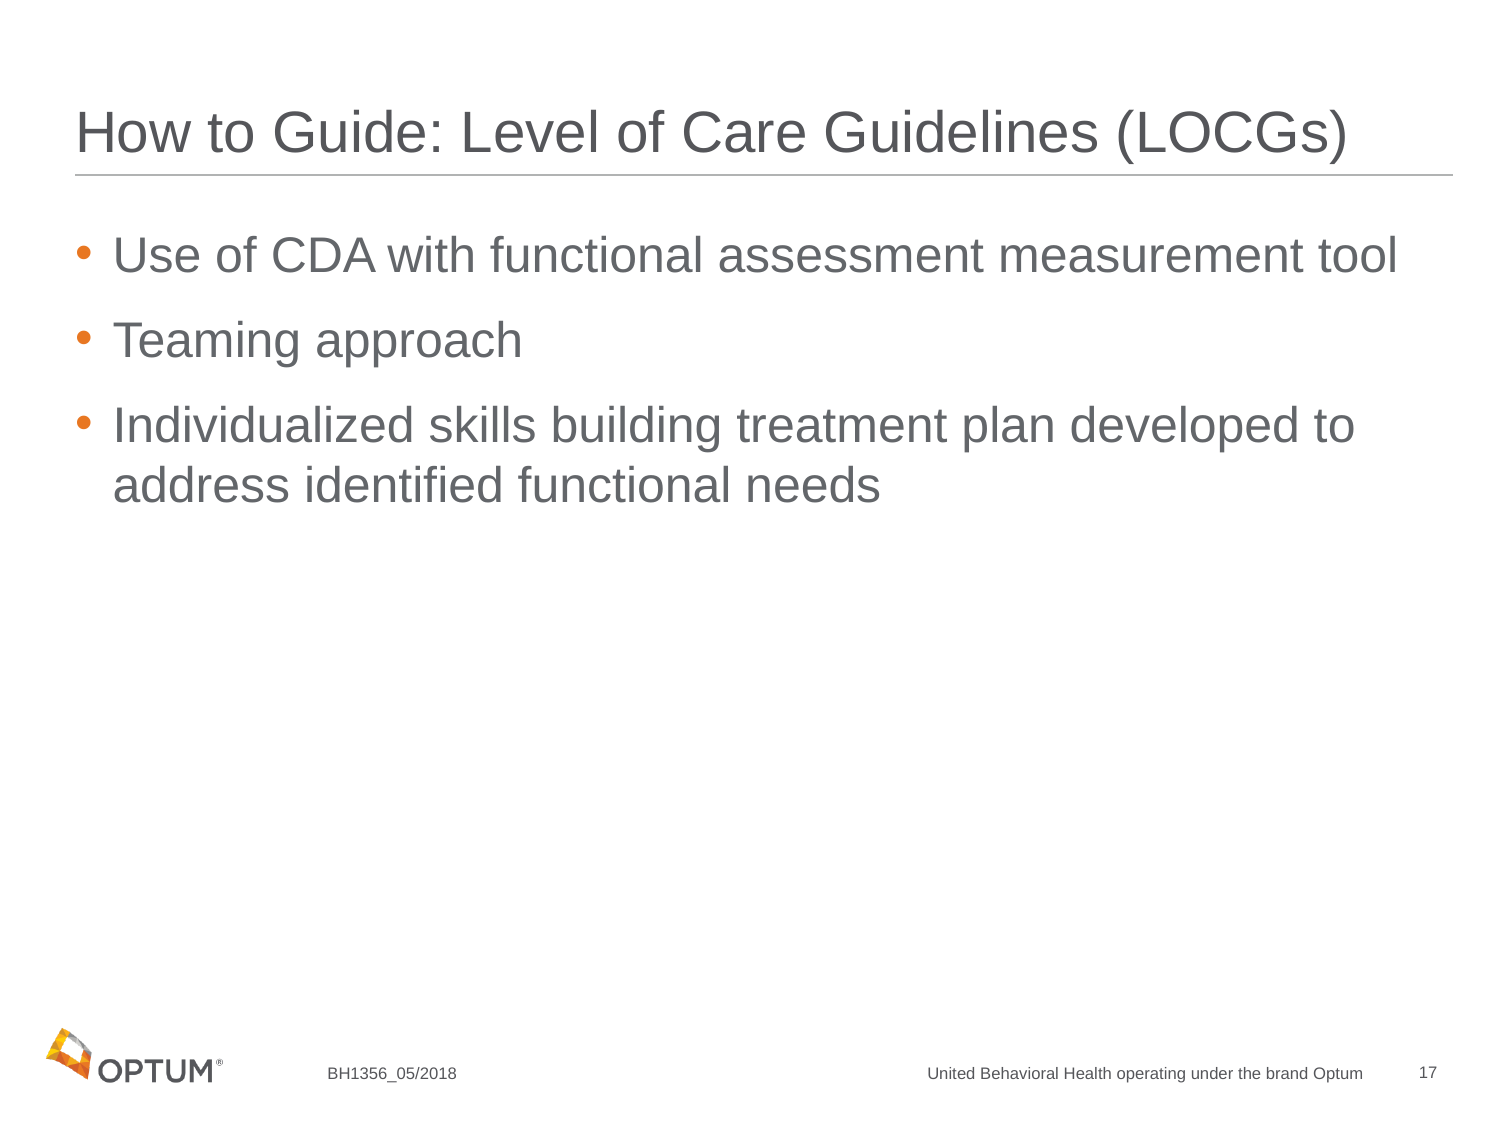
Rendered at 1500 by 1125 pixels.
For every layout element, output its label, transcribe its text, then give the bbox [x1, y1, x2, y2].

slide_number 17 [1387, 1055, 1438, 1088]
picture [40, 1025, 228, 1085]
list Use of CDA with functional assessment measurement tool Teaming approach Individualized skills building treatment plan developed to address identified functional needs [75, 222, 1454, 1009]
title How to Guide: Level of Care Guidelines (LOCGs) [75, 62, 1453, 165]
